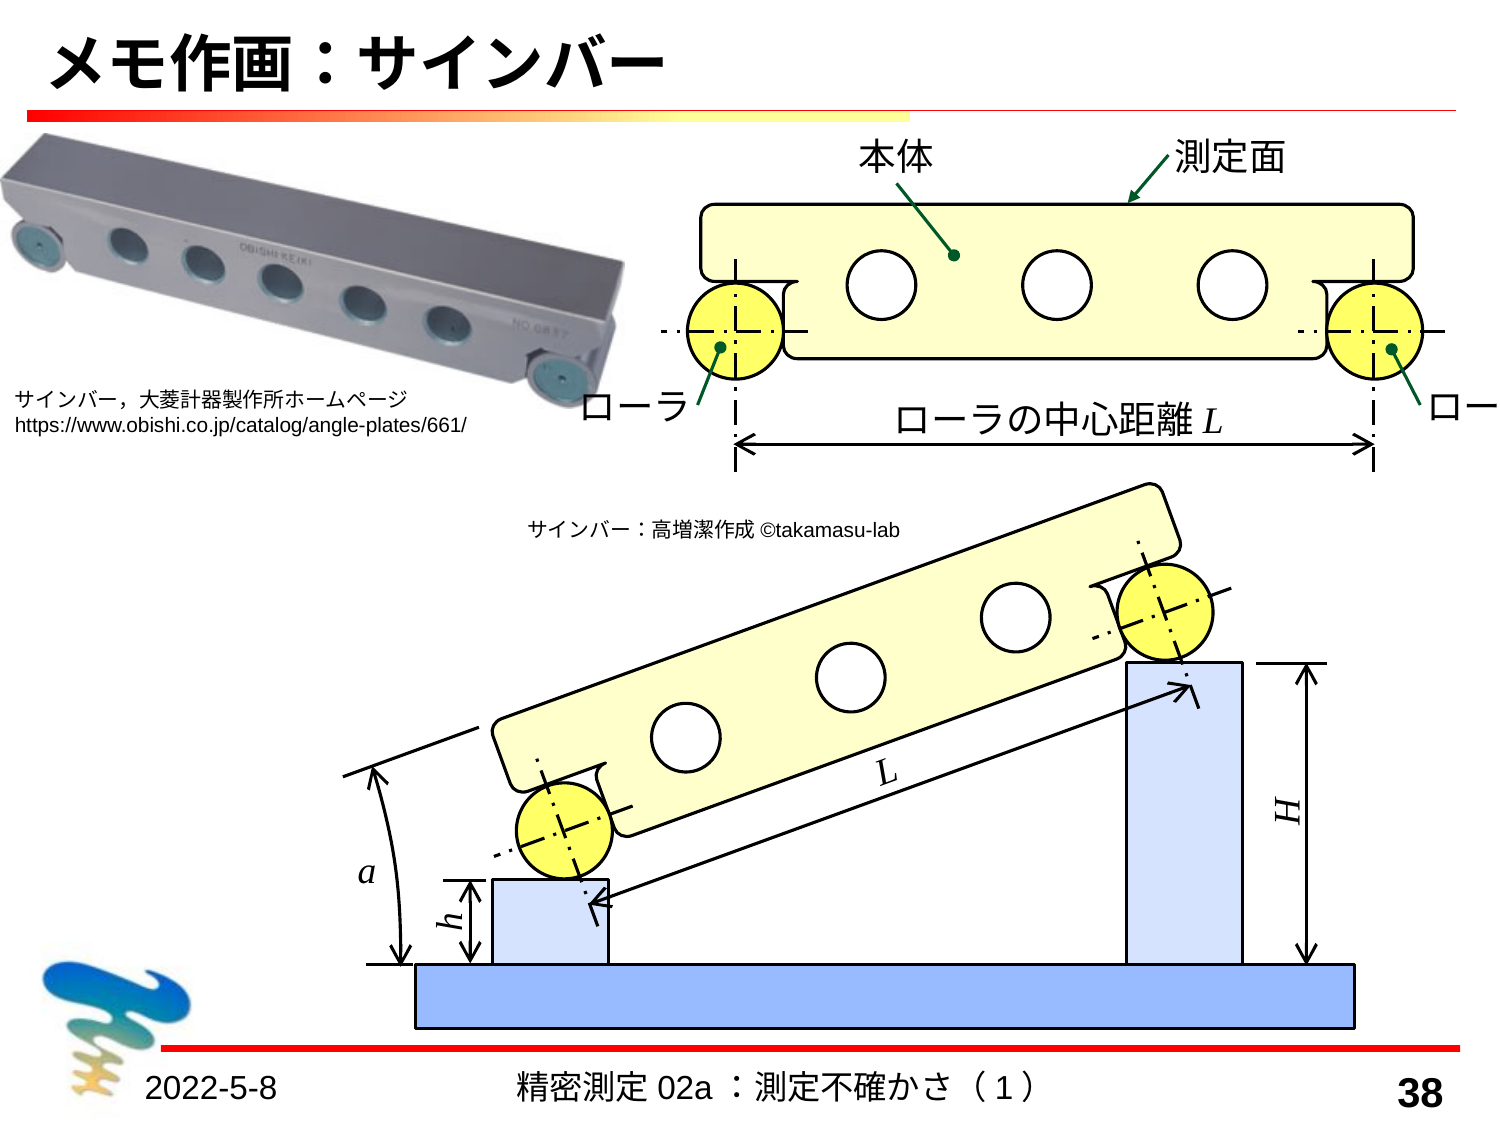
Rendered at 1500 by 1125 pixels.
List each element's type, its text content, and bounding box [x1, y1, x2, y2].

picture [0, 133, 572, 410]
title メモ作画：サインバー [29, 30, 1460, 107]
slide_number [129, 1058, 455, 1103]
slide_number 38 [1210, 1058, 1460, 1103]
picture [17, 942, 207, 1119]
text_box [572, 126, 1500, 473]
text_box サインバー：高増潔作成©takamasu-lab [507, 510, 920, 538]
text_box サインバー，大菱計器製作所ホームページhttps://www.obishi.co.jp/catalog/angle-plates/661/ [0, 416, 501, 445]
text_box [338, 539, 1355, 1029]
footer 精密測定02a：測定不確かさ（1） [455, 1058, 1176, 1103]
